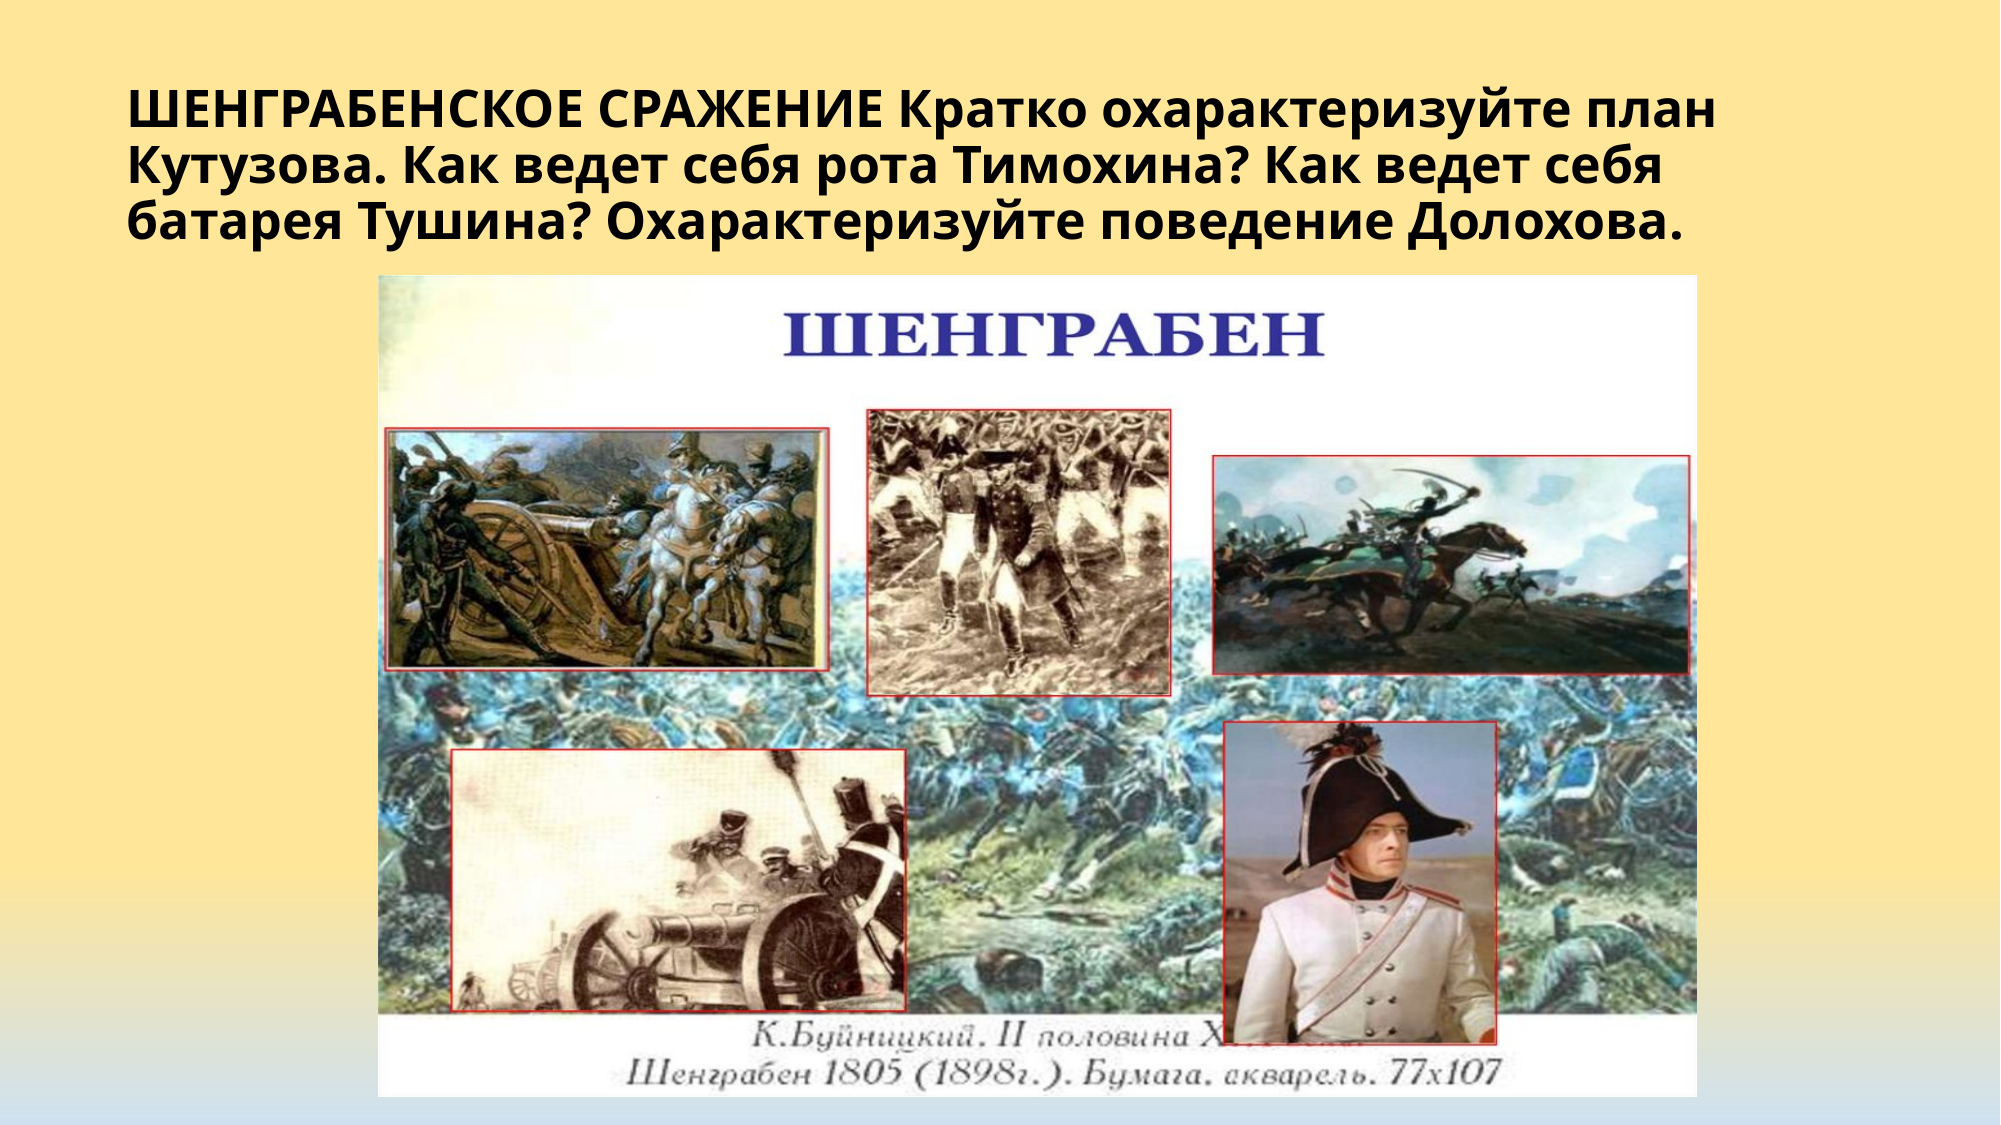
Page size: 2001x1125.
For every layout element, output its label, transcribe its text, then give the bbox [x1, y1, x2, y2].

picture [378, 275, 1697, 1097]
title ШЕНГРАБЕНСКОЕ СРАЖЕНИЕ Кратко охарактеризуйте план Кутузова. Как ведет себя рота Тимохина? Как ведет себя батарея Тушина? Охарактеризуйте поведение Долохова. [111, 58, 1837, 276]
